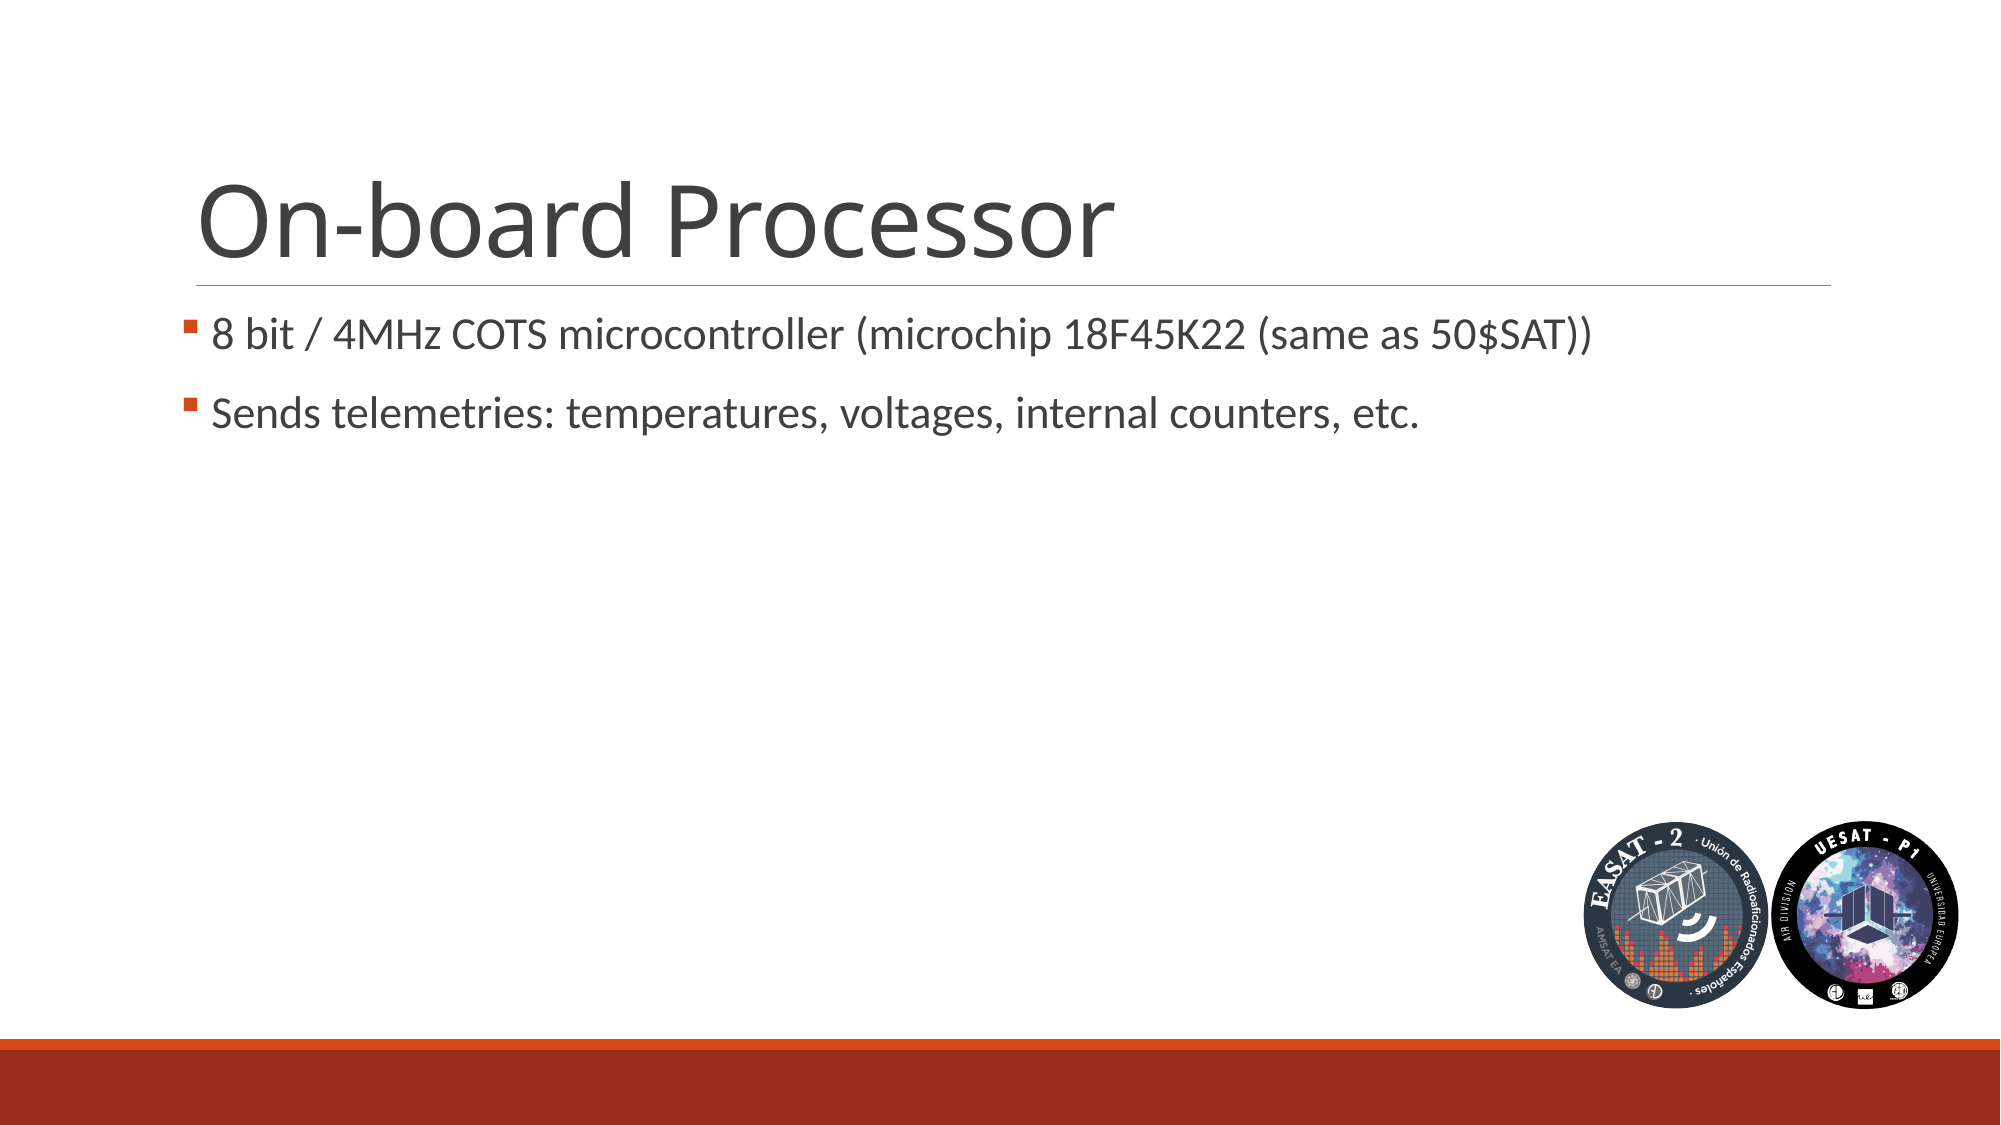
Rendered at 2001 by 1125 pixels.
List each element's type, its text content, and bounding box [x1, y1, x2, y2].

list 8 bit / 4MHz COTS microcontroller (microchip 18F45K22 (same as 50$SAT)) Sends telemetries: temperatures, voltages, internal counters, etc. [180, 302, 1830, 963]
picture [1581, 820, 1959, 1010]
title On-board Processor [180, 47, 1830, 285]
